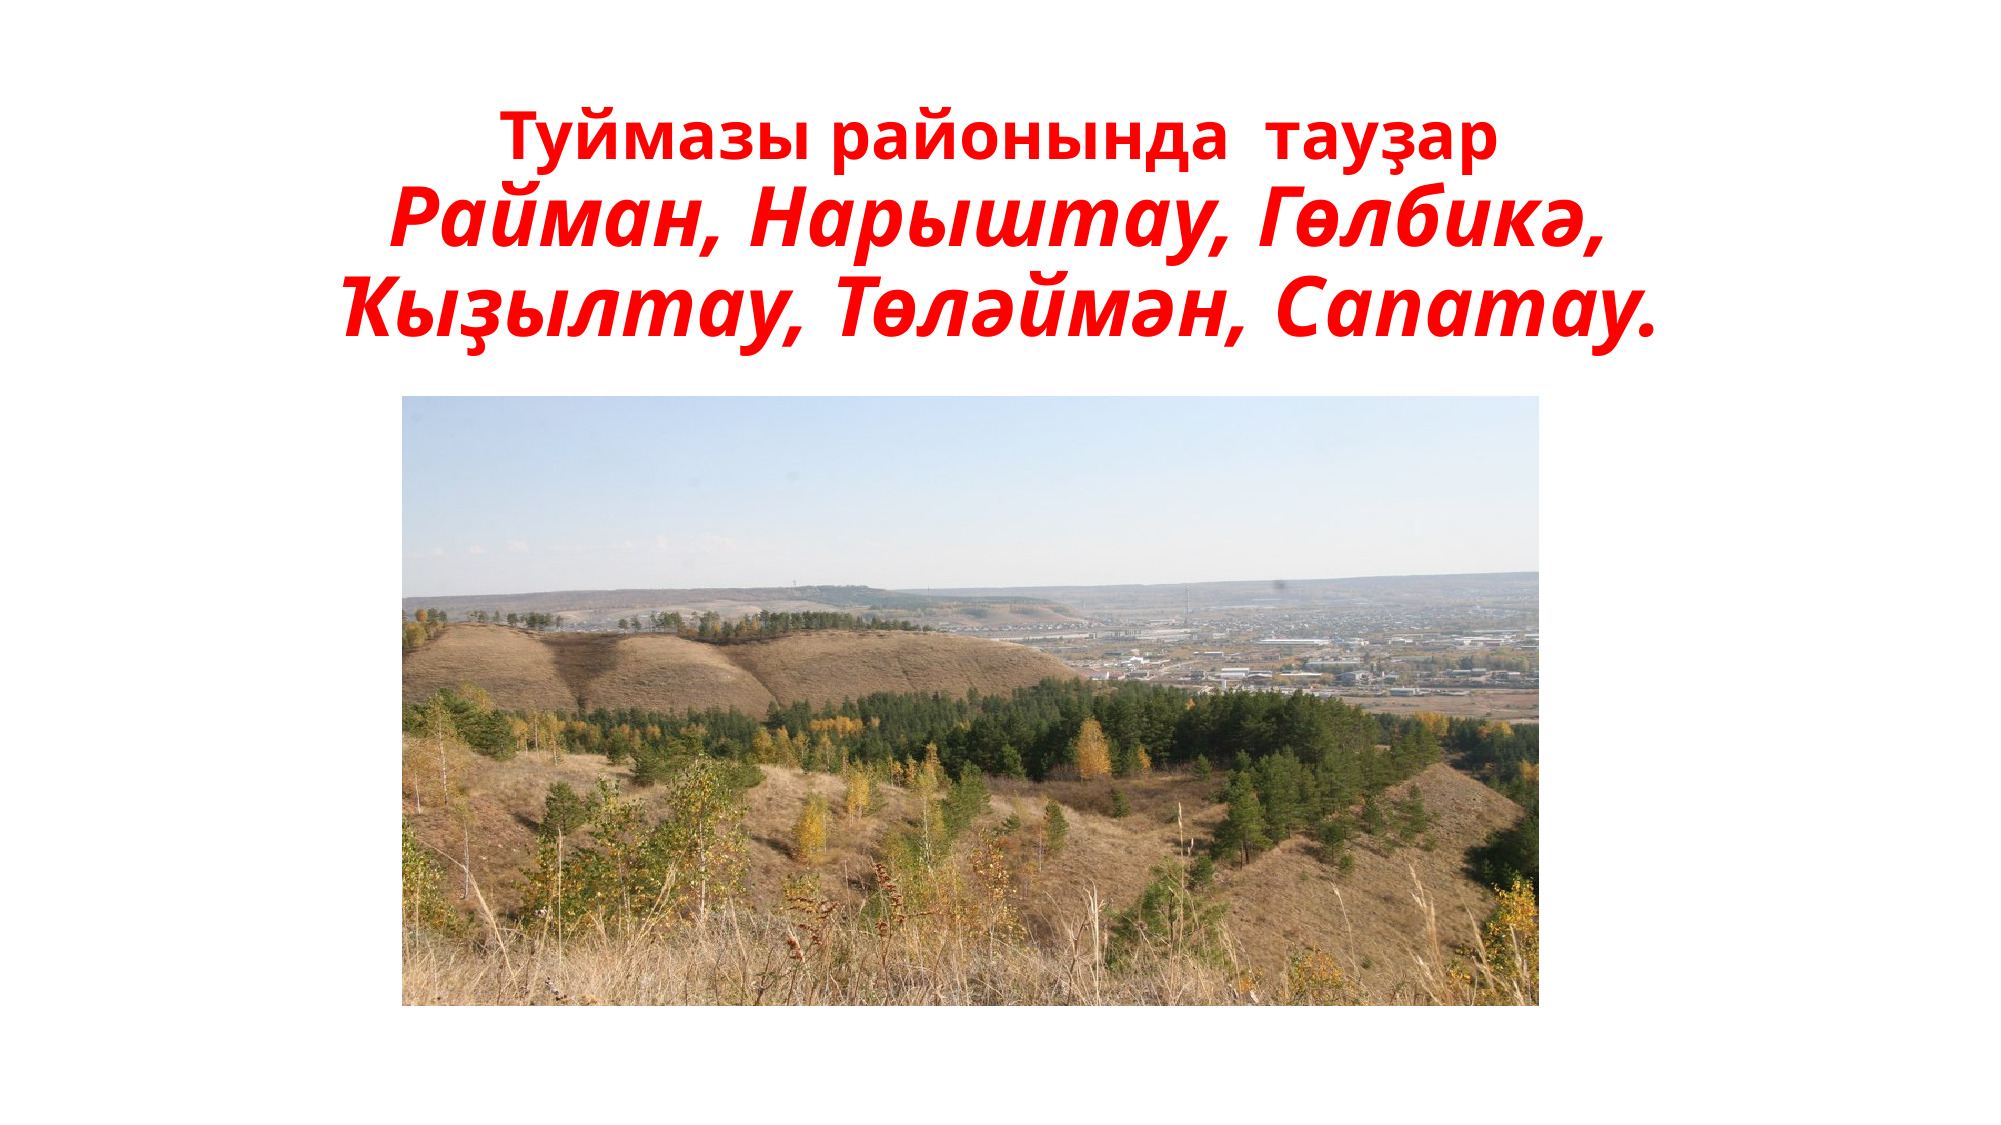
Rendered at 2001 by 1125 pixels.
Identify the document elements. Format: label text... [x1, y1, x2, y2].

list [402, 396, 1539, 1006]
title Туймазы районында тауҙар Райман, Нарыштау, Гөлбикә, Ҡыҙылтау, Төләймән, Сапатау. [137, 59, 1863, 397]
